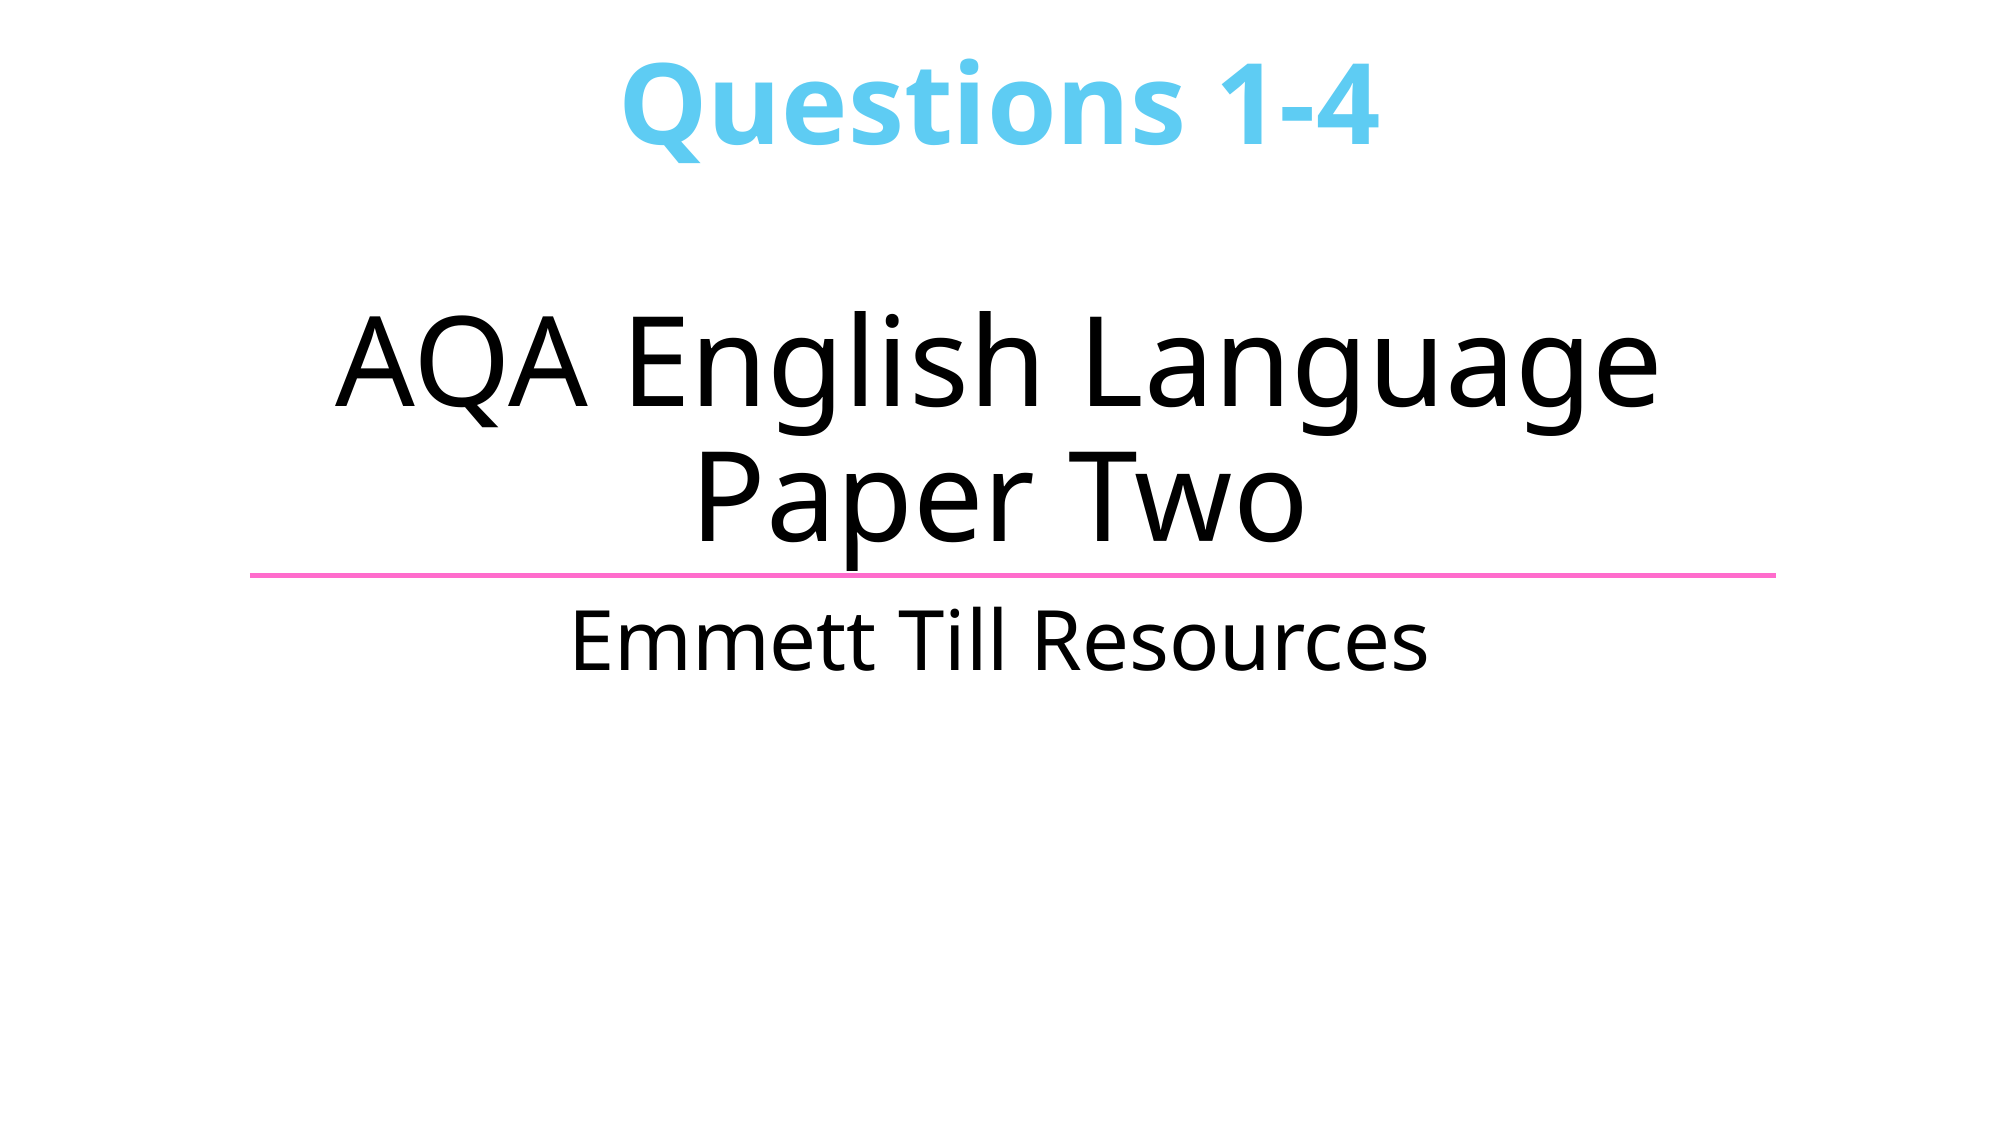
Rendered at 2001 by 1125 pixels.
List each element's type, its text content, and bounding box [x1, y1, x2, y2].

text_box Questions 1-4 [603, 25, 1397, 175]
title AQA English Language Paper Two [249, 184, 1750, 573]
subtitle Emmett Till Resources [249, 590, 1750, 863]
